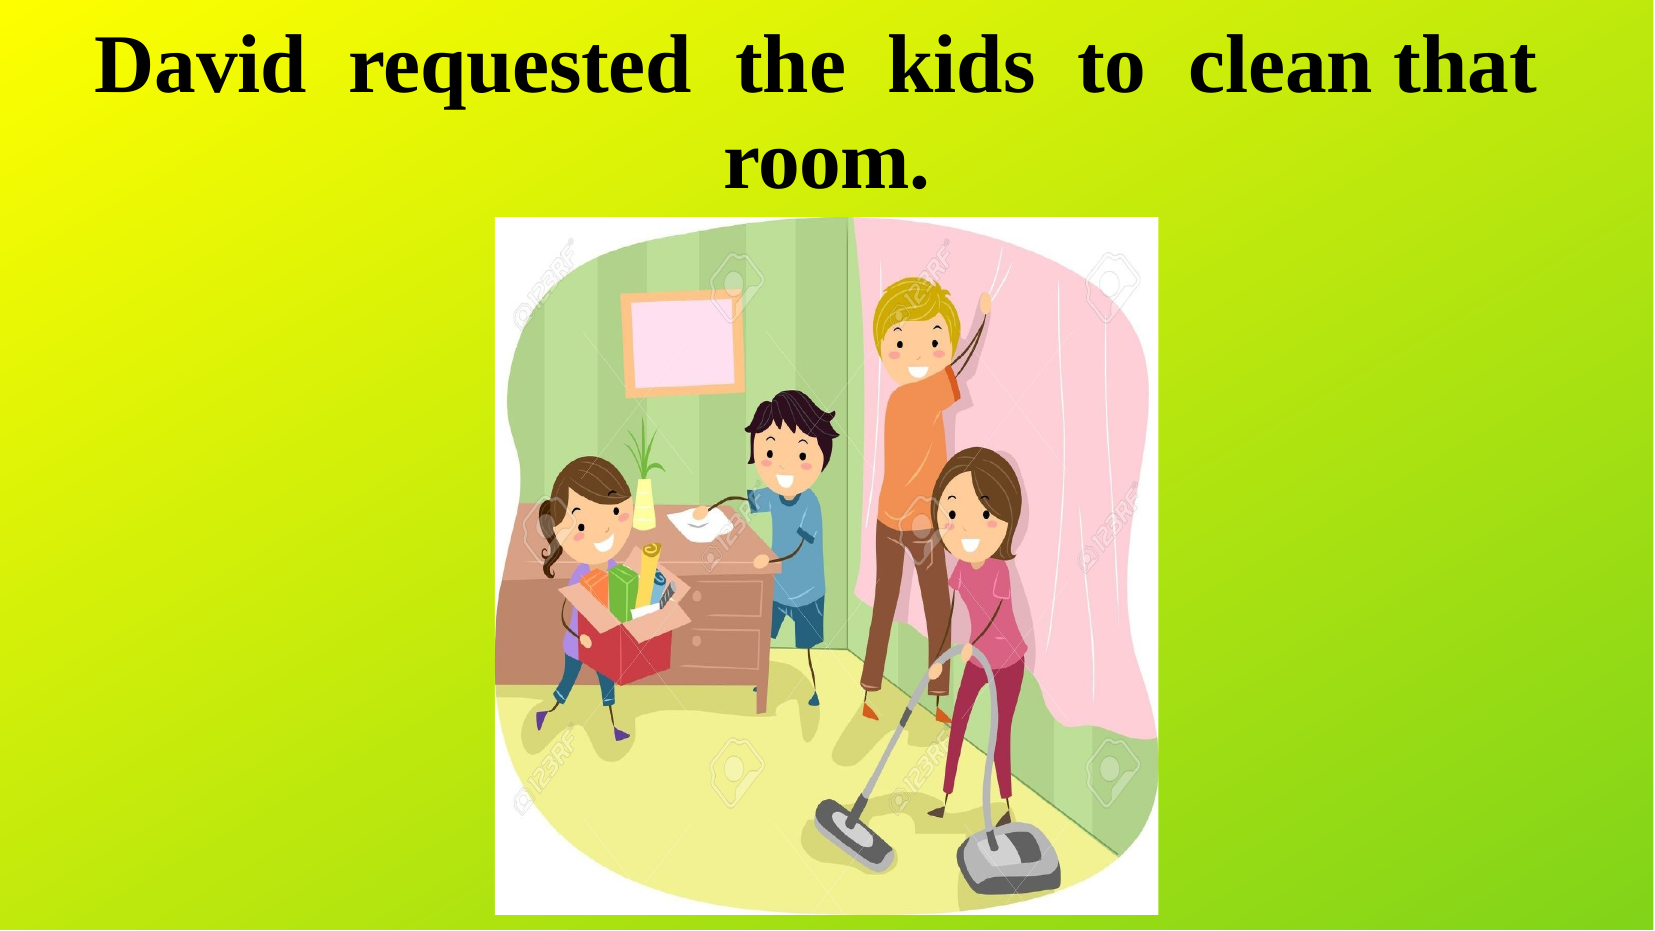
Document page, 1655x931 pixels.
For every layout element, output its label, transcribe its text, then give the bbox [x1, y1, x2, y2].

picture [0, 0, 1654, 930]
text_box [494, 217, 1159, 915]
title David requested the kids to clean that room. [92, 11, 1540, 206]
